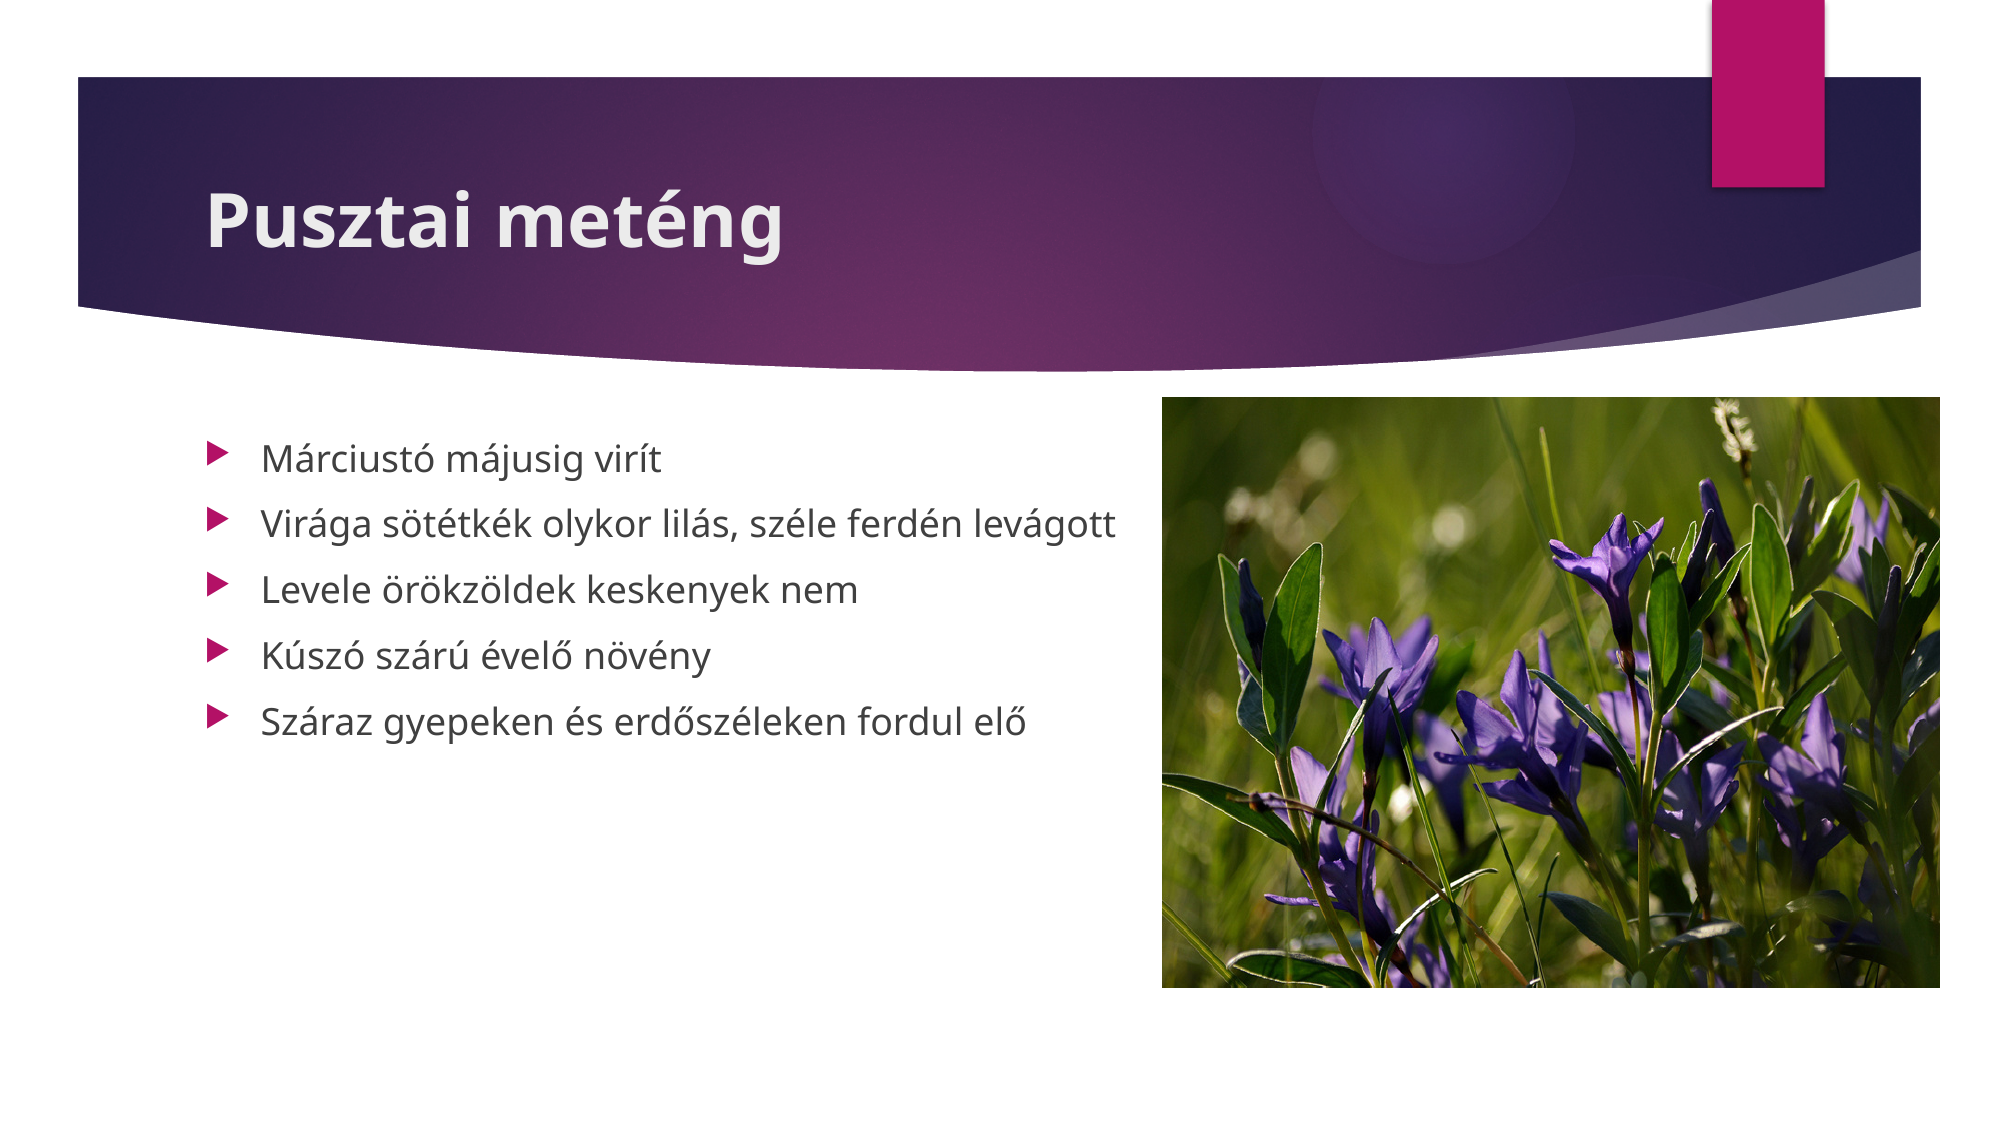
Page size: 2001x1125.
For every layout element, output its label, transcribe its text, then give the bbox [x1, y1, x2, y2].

list Márciustó májusig virít Virága sötétkék olykor lilás, széle ferdén levágott Levele örökzöldek keskenyek nem Kúszó szárú évelő növény Száraz gyepeken és erdőszéleken fordul elő [189, 427, 1156, 988]
picture [1162, 397, 1941, 988]
title Pusztai meténg [189, 159, 1627, 276]
